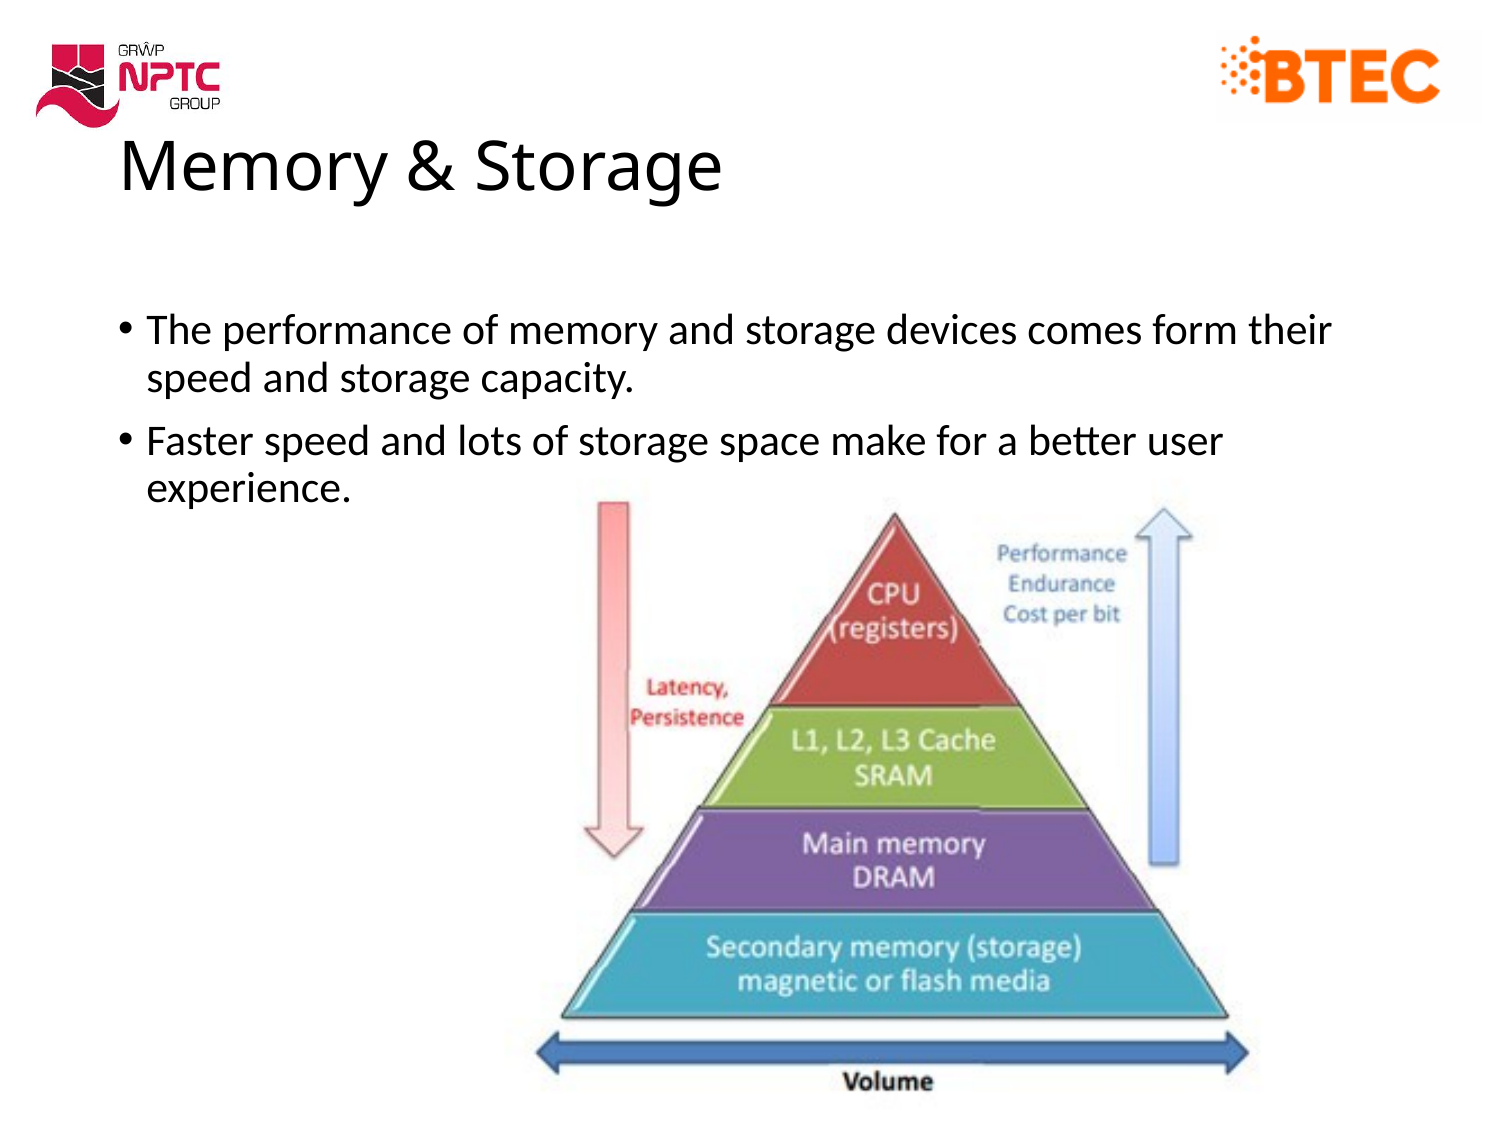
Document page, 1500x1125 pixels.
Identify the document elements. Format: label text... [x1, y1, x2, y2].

list The performance of memory and storage devices comes form their speed and storage capacity. Faster speed and lots of storage space make for a better user experience. [103, 299, 1397, 1014]
picture [1216, 30, 1482, 123]
title Memory & Storage [103, 59, 1397, 278]
picture [362, 444, 1377, 1125]
picture [18, 30, 237, 137]
